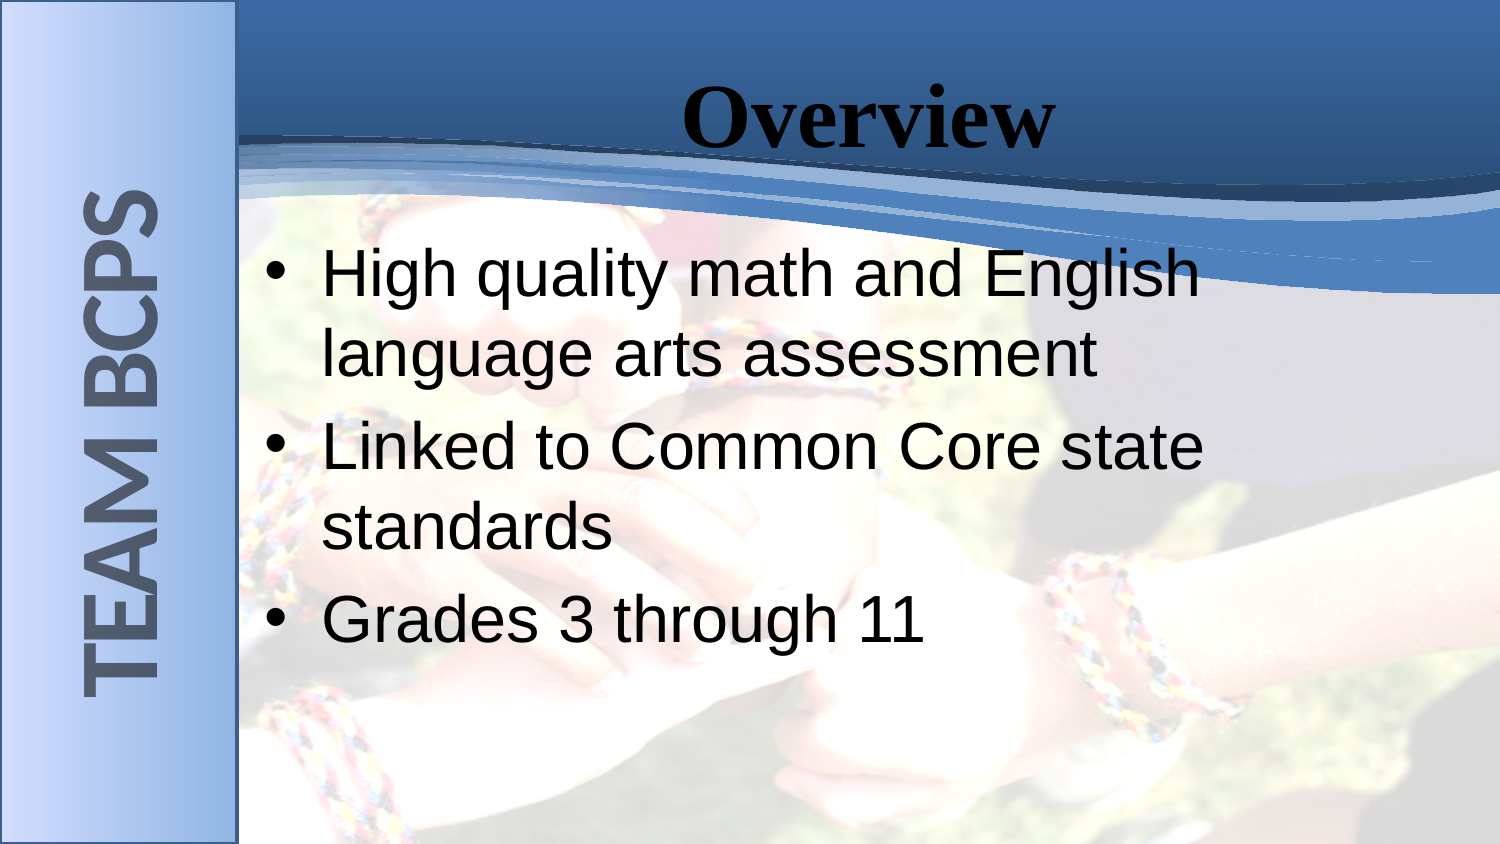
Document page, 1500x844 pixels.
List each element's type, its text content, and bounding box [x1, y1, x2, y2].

title Overview [237, 46, 1500, 175]
list High quality math and English language arts assessment Linked to Common Core state standards Grades 3 through 11 [249, 221, 1488, 822]
